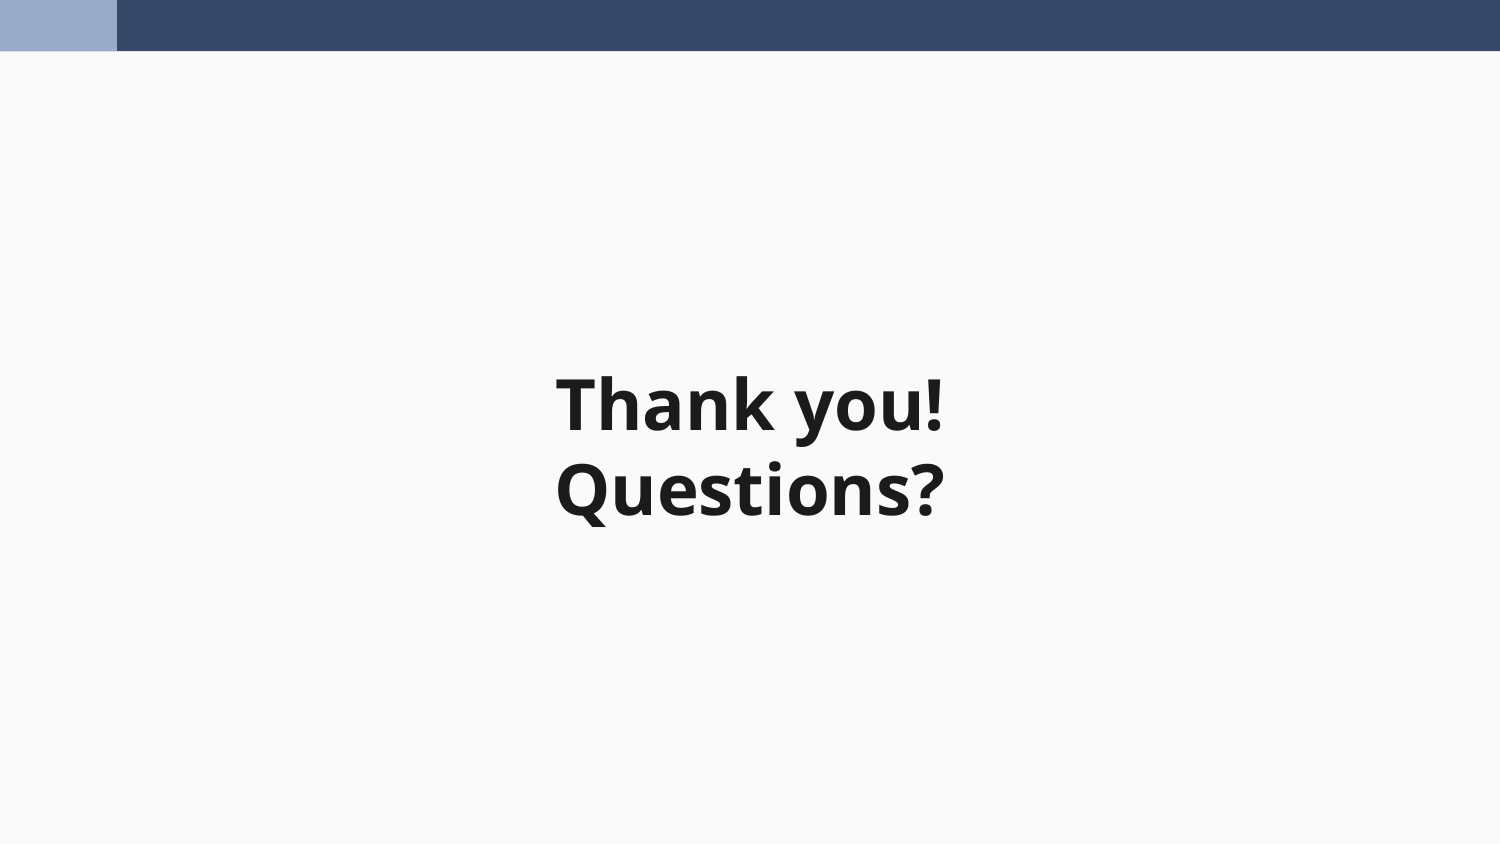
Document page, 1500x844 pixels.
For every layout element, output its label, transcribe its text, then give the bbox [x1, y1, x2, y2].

title Thank you! Questions? [118, 344, 1382, 439]
